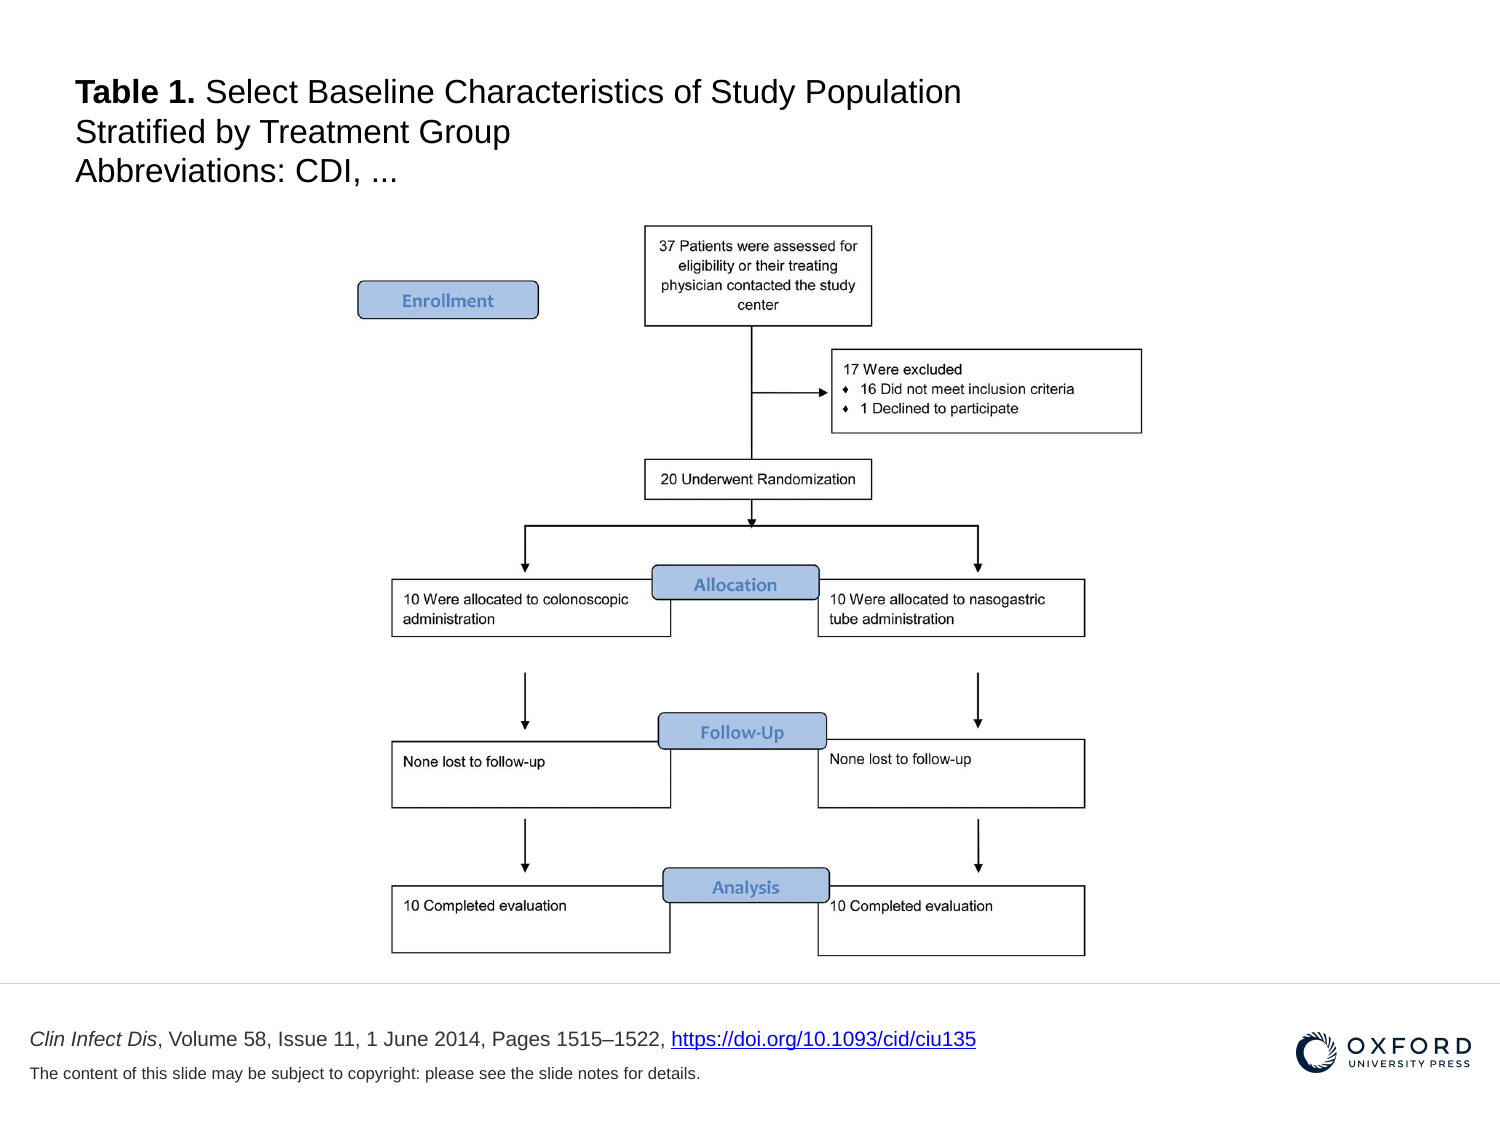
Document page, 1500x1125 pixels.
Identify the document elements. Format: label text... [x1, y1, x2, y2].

title Table 1. Select Baseline Characteristics of Study Population Stratified by Treatment Group Abbreviations: CDI, ... [75, 69, 1078, 171]
footer Clin Infect Dis, Volume 58, Issue 11, 1 June 2014, Pages 1515–1522, https://doi.org/10.1093/cid/ciu135 The content of this slide may be subject to copyright: please see the slide notes for details. [0, 983, 1260, 1125]
picture [356, 224, 1143, 957]
picture [1296, 1032, 1471, 1073]
